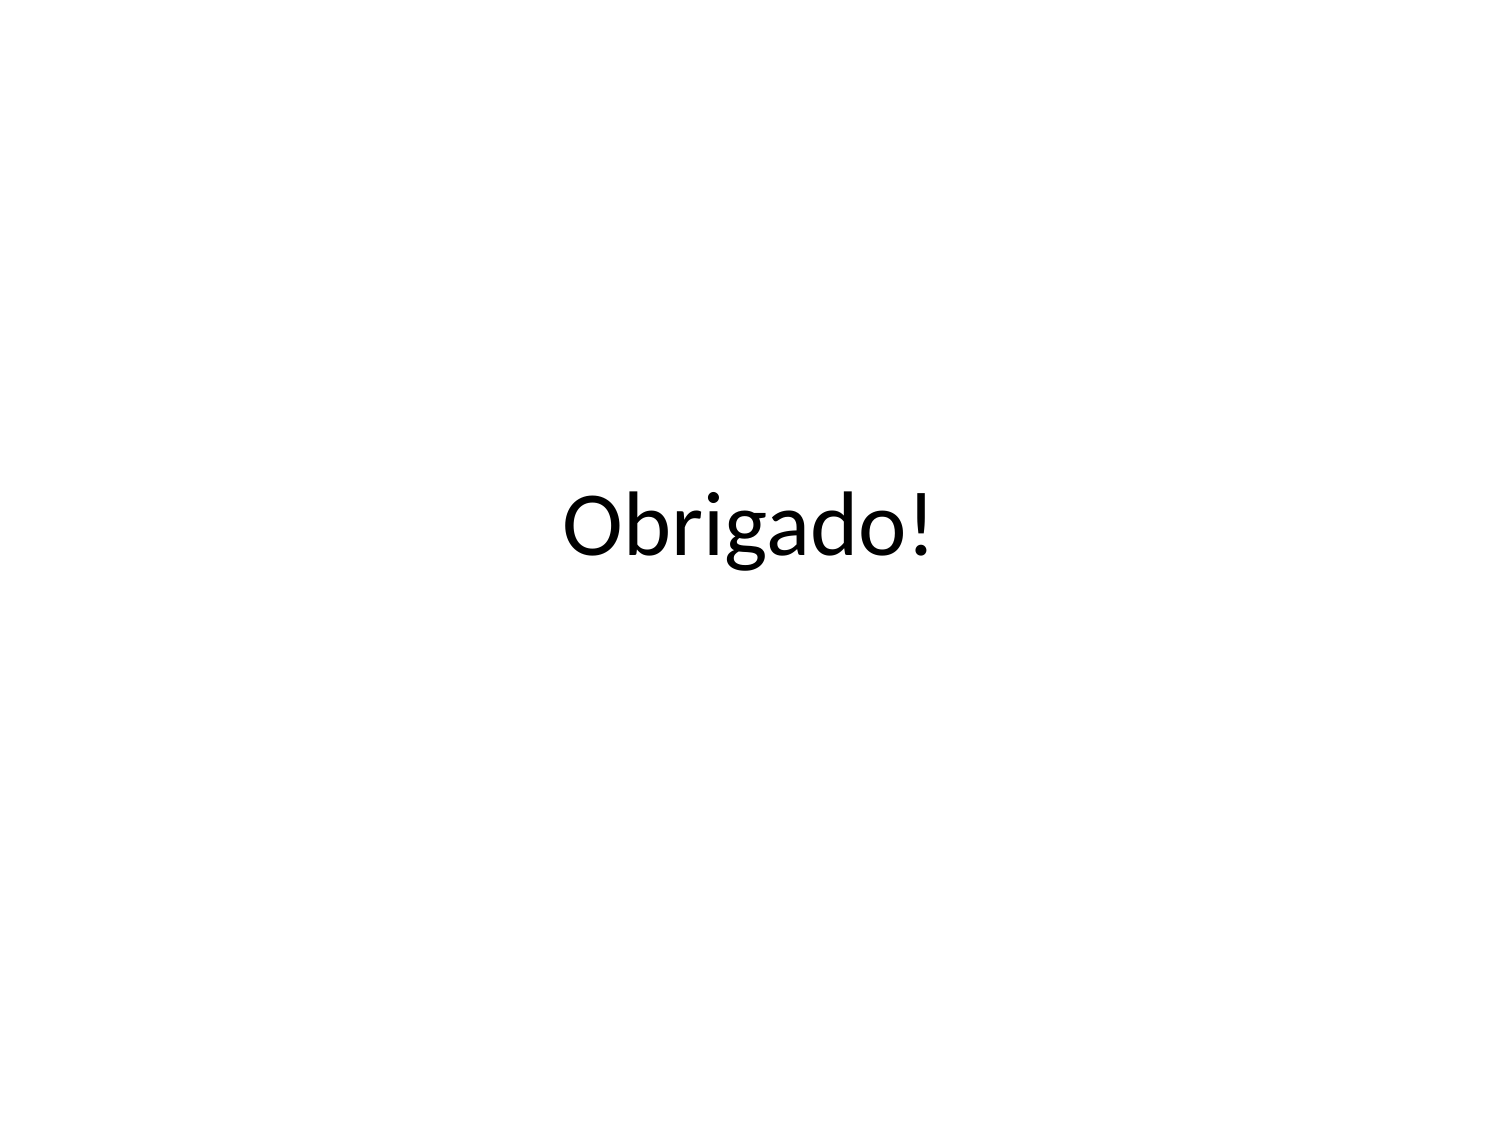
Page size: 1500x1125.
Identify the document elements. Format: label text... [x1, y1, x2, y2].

title Obrigado! [75, 425, 1425, 613]
